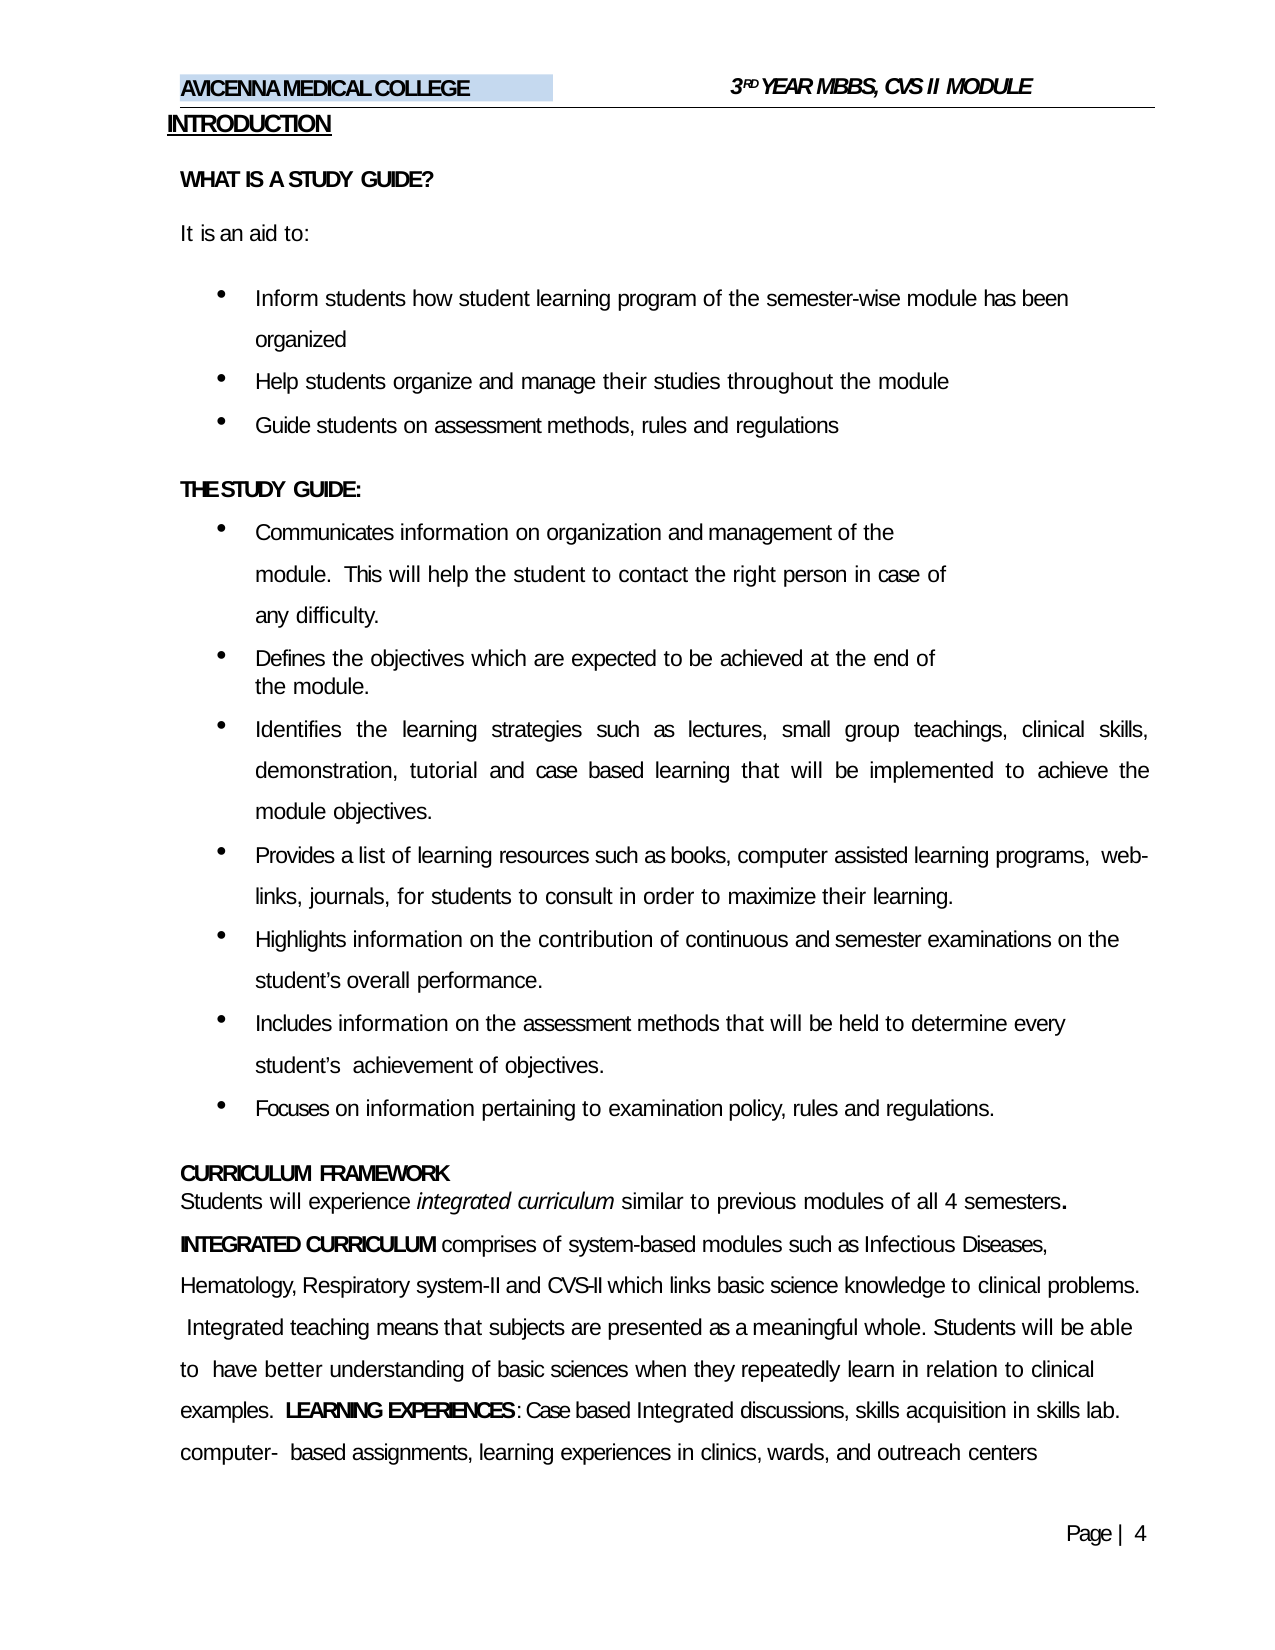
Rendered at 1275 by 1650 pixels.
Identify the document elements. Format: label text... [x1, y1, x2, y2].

slide_number Page | 4 [1063, 1521, 1160, 1650]
text_box INTRODUCTION WHAT IS A STUDY GUIDE? It is an aid to: Inform students how student learning program of the semester-wise module has been organized Help students organize and manage their studies throughout the module Guide students on assessment methods, rules and regulations THE STUDY GUIDE: Communicates information on organization and management of the module. This will help the student to contact the right person in case of any difficulty. Defines the objectives which are expected to be achieved at the end of the module. Identifies the learning strategies such as lectures, small group teachings, clinical skills, demonstration, tutorial and case based learning that will be implemented to achieve the module objectives. Provides a list of learning resources such as books, computer assisted learning programs, web- links, journals, for students to consult in order to maximize their learning. Highlights information on the contribution of continuous and semester examinations on the student’s overall performance. Includes information on the assessment methods that will be held to determine every student’s achievement of objectives. Focuses on information pertaining to examination policy, rules and regulations. CURRICULUM FRAMEWORK Students will experience integrated curriculum similar to previous modules of all 4 semesters. INTEGRATED CURRICULUM comprises of system-based modules such as Infectious Diseases, Hematology, Respiratory system-II and CVS-II which links basic science knowledge to clinical problems. Integrated teaching means that subjects are presented as a meaningful whole. Students will be able to have better understanding of basic sciences when they repeatedly learn in relation to clinical examples. LEARNING EXPERIENCES: Case based Integrated discussions, skills acquisition in skills lab. computer- based assignments, learning experiences in clinics, wards, and outreach centers [164, 104, 1163, 1466]
text_box AVICENNA MEDICAL COLLEGE [179, 74, 553, 102]
text_box 3RD YEAR MBBS, CVS II MODULE [728, 69, 1155, 100]
